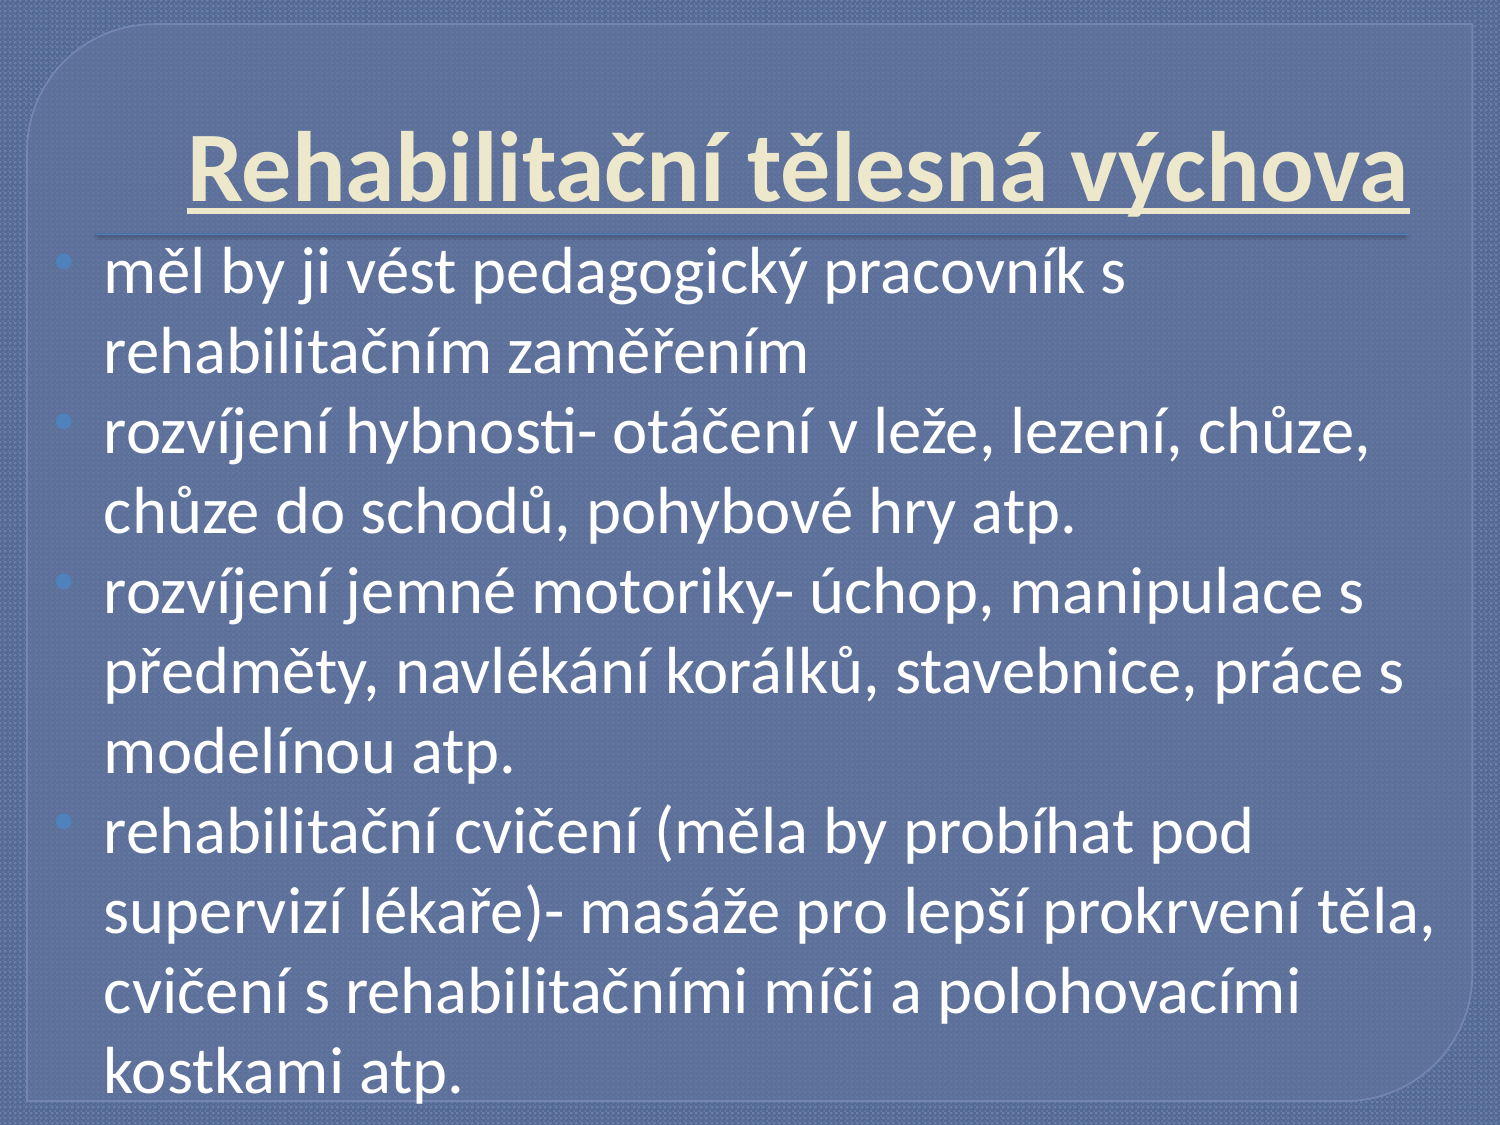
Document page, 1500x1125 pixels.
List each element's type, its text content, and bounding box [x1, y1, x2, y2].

title Rehabilitační tělesná výchova [75, 41, 1425, 219]
list měl by ji vést pedagogický pracovník s rehabilitačním zaměřením rozvíjení hybnosti- otáčení v leže, lezení, chůze, chůze do schodů, pohybové hry atp. rozvíjení jemné motoriky- úchop, manipulace s předměty, navlékání korálků, stavebnice, práce s modelínou atp. rehabilitační cvičení (měla by probíhat pod supervizí lékaře)- masáže pro lepší prokrvení těla, cvičení s rehabilitačními míči a polohovacími kostkami atp. [41, 219, 1467, 1071]
